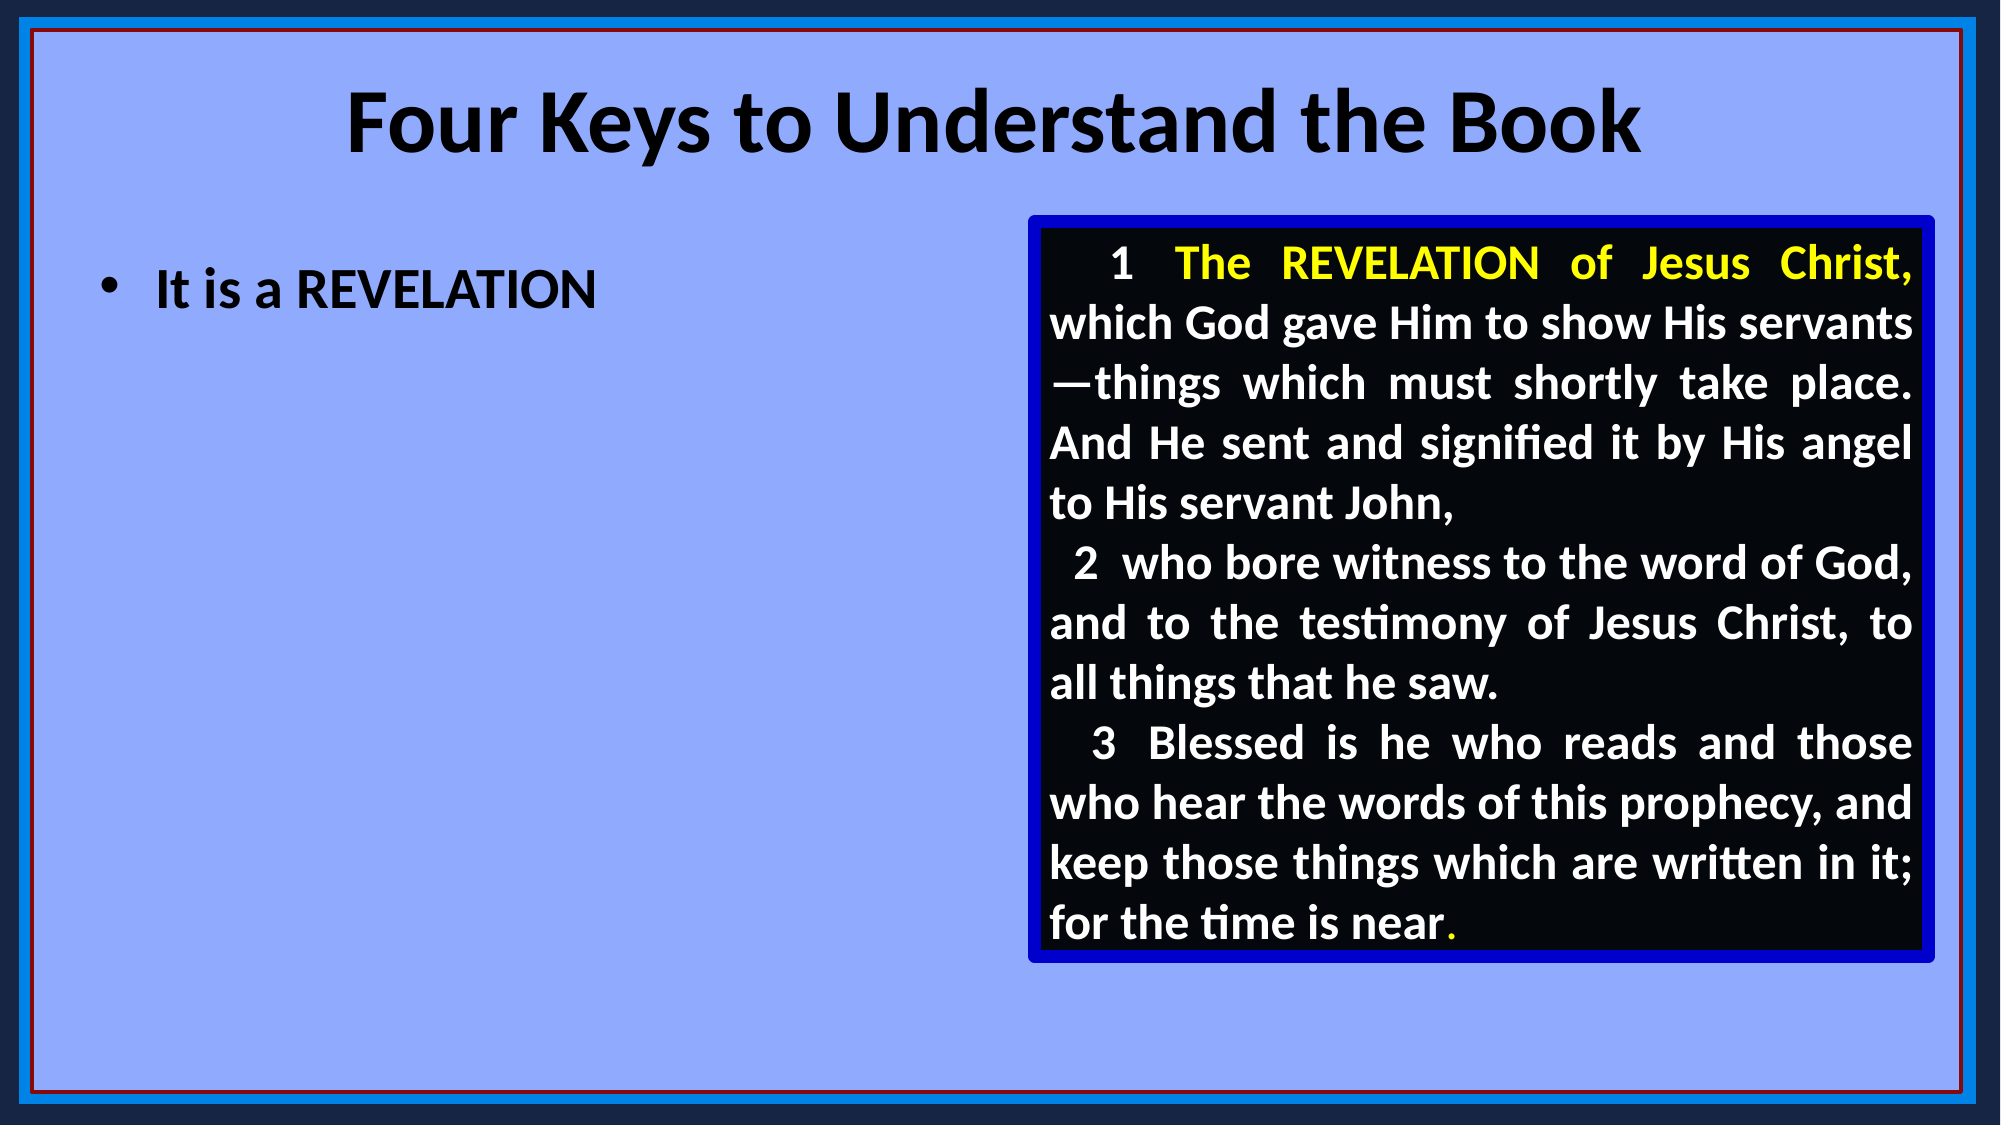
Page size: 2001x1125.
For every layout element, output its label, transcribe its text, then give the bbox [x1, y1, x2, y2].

text_box Four Keys to Understand the Book [61, 53, 1929, 179]
text_box It is a REVELATION [84, 242, 1014, 327]
text_box 1 The REVELATION of Jesus Christ, which God gave Him to show His servants—things which must shortly take place. And He sent and signified it by His angel to His servant John, 2 who bore witness to the word of God, and to the testimony of Jesus Christ, to all things that he saw. 3 Blessed is he who reads and those who hear the words of this prophecy, and keep those things which are written in it; for the time is near. [1034, 221, 1929, 957]
